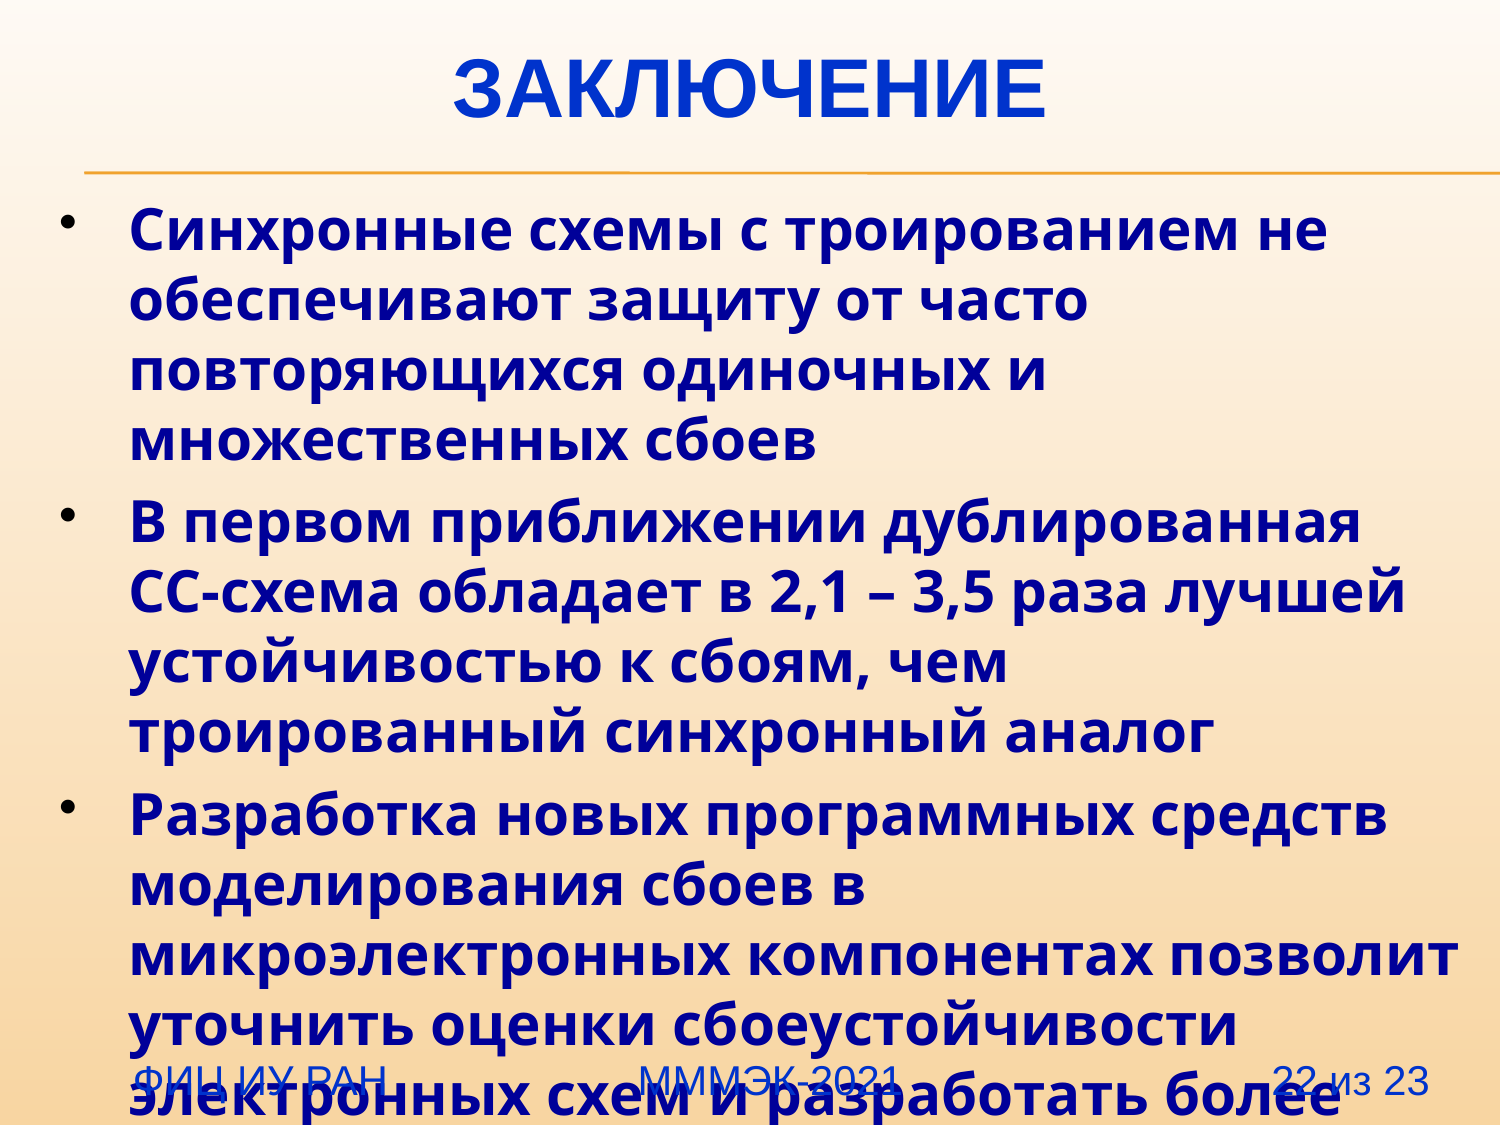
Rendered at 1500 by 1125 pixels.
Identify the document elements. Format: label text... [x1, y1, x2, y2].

title заключение [187, 37, 1313, 132]
list Синхронные схемы с троированием не обеспечивают защиту от часто повторяющихся одиночных и множественных сбоев В первом приближении дублированная СС-схема обладает в 2,1 – 3,5 раза лучшей устойчивостью к сбоям, чем троированный синхронный аналог Разработка новых программных средств моделирования сбоев в микроэлектронных компонентах позволит уточнить оценки сбоеустойчивости электронных схем и разработать более эффективные сбоеустойчивые решения [23, 184, 1477, 1015]
footer ФИЦ ИУ РАН МММЭК-2021 22 из 23 [0, 1046, 1500, 1094]
text_box [665, 1015, 1293, 1040]
